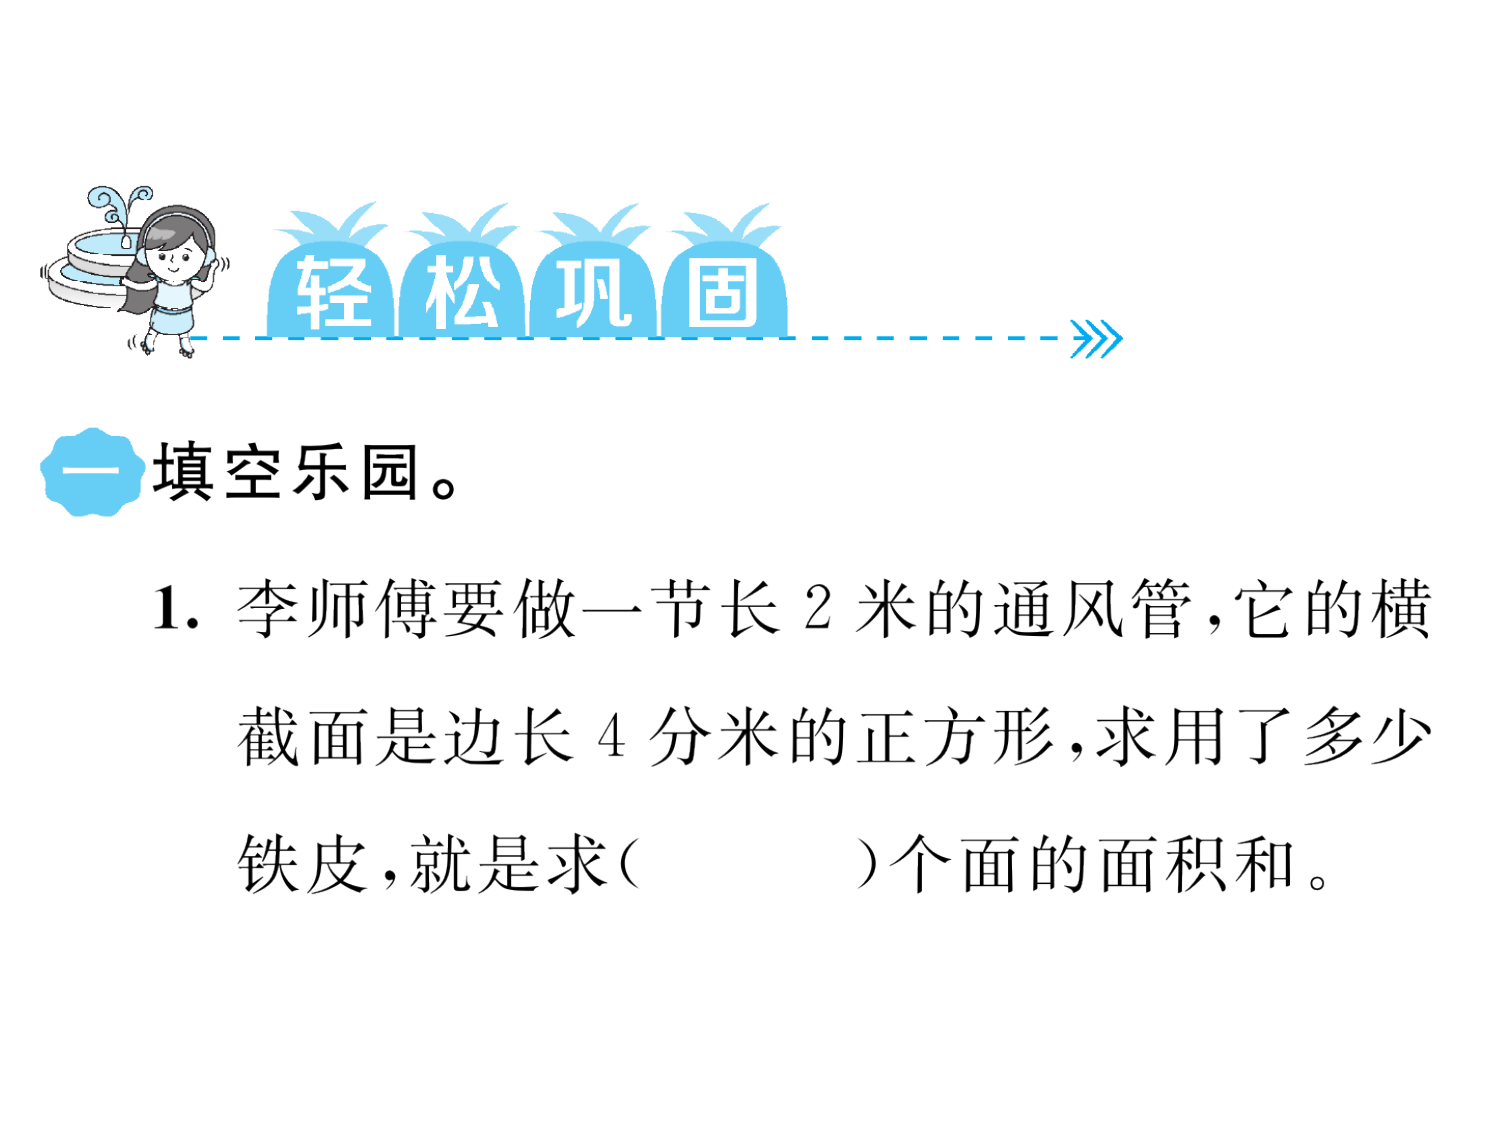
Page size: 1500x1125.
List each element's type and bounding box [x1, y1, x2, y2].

picture [35, 166, 1453, 939]
